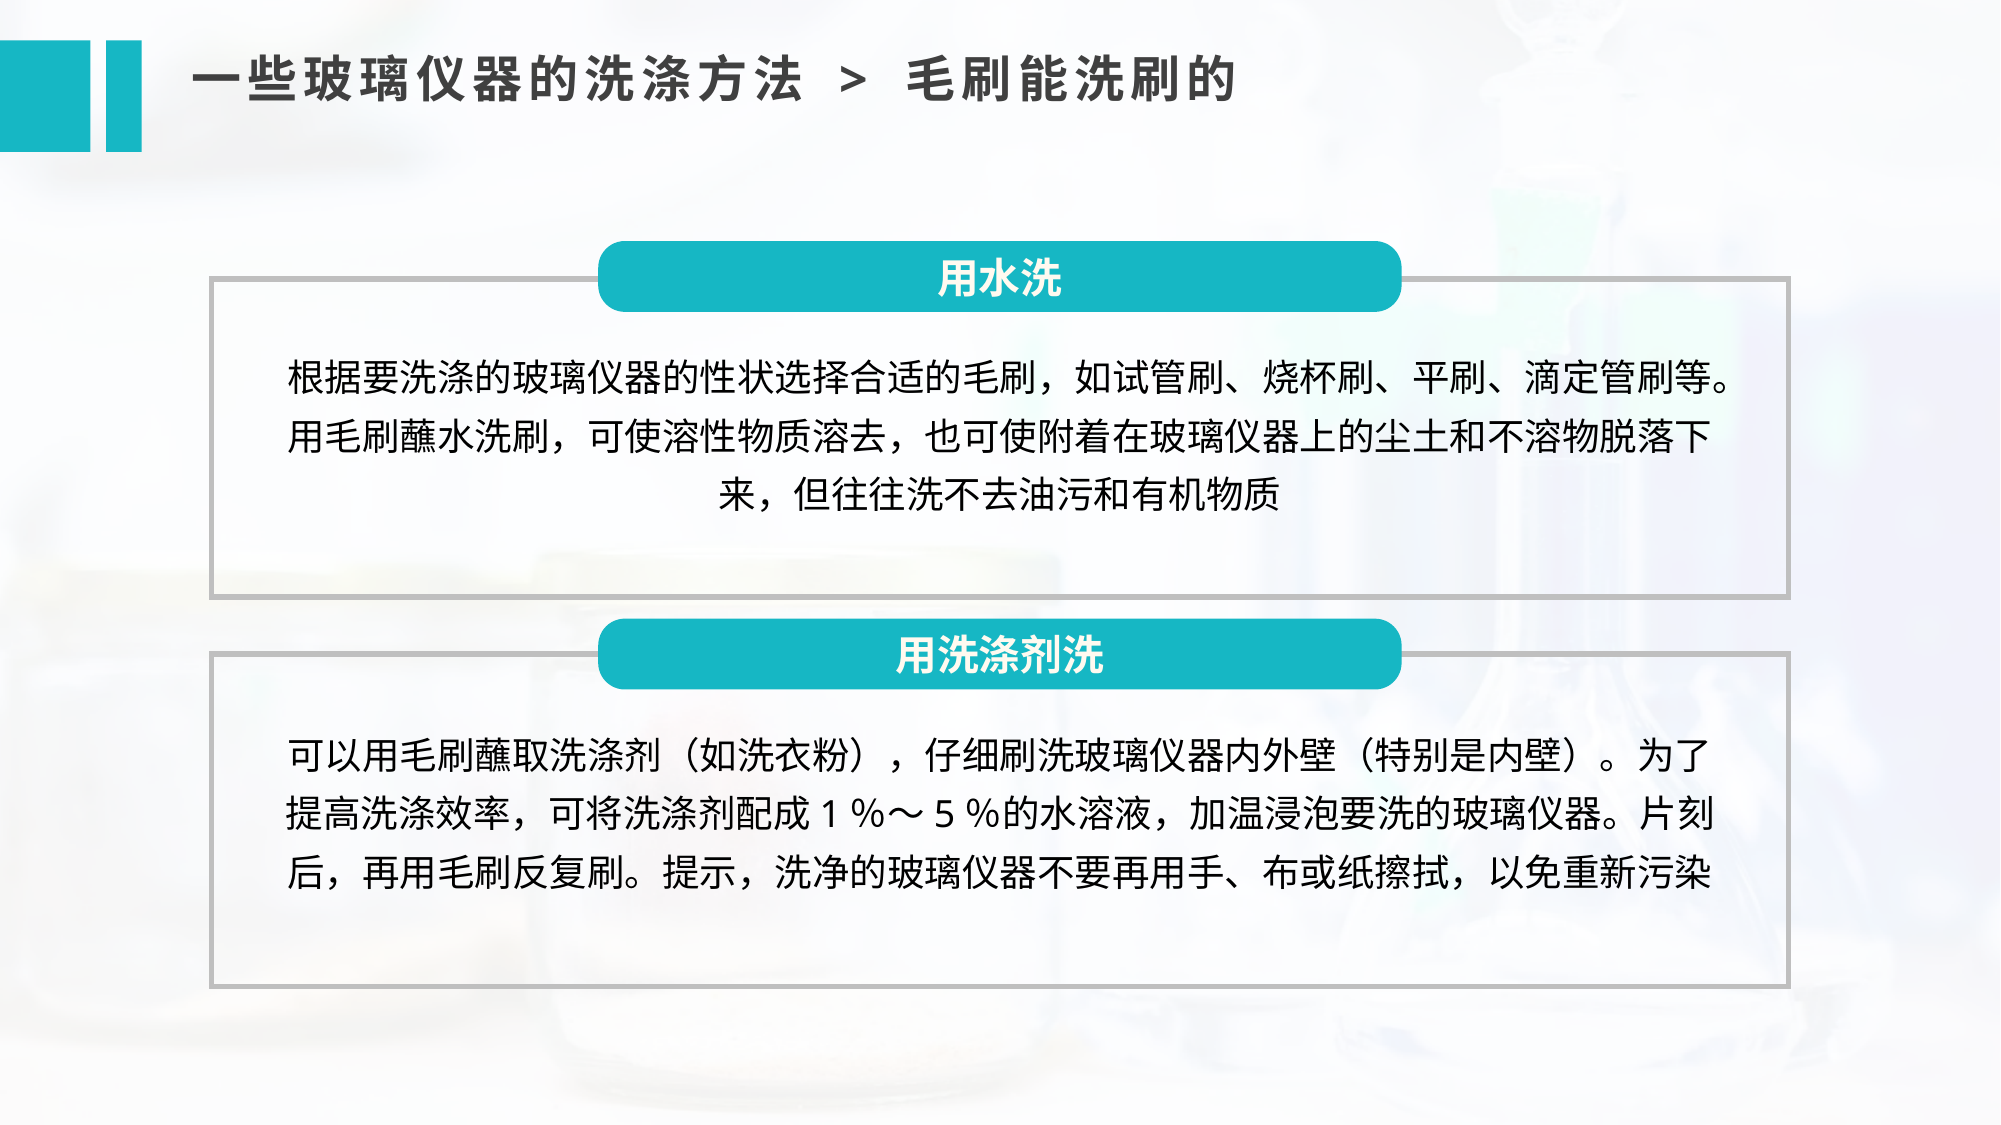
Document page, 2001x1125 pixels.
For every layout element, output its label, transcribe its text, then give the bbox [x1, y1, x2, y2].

text_box 根据要洗涤的玻璃仪器的性状选择合适的毛刷，如试管刷、烧杯刷、平刷、滴定管刷等。用毛刷蘸水洗刷，可使溶性物质溶去，也可使附着在玻璃仪器上的尘土和不溶物脱落下来，但往往洗不去油污和有机物质 [266, 332, 1734, 564]
text_box [211, 653, 1789, 988]
text_box [105, 39, 143, 153]
text_box 用水洗 [597, 239, 1403, 313]
text_box [0, 39, 91, 153]
text_box 用洗涤剂洗 [597, 617, 1403, 691]
text_box 一些玻璃仪器的洗涤方法 > 毛刷能洗刷的 [181, 42, 1843, 113]
text_box 可以用毛刷蘸取洗涤剂（如洗衣粉），仔细刷洗玻璃仪器内外壁（特别是内壁）。为了提高洗涤效率，可将洗涤剂配成1％～5％的水溶液，加温浸泡要洗的玻璃仪器。片刻后，再用毛刷反复刷。提示，洗净的玻璃仪器不要再用手、布或纸擦拭，以免重新污染 [266, 709, 1734, 932]
picture [0, 0, 2001, 1125]
text_box [211, 278, 1789, 598]
